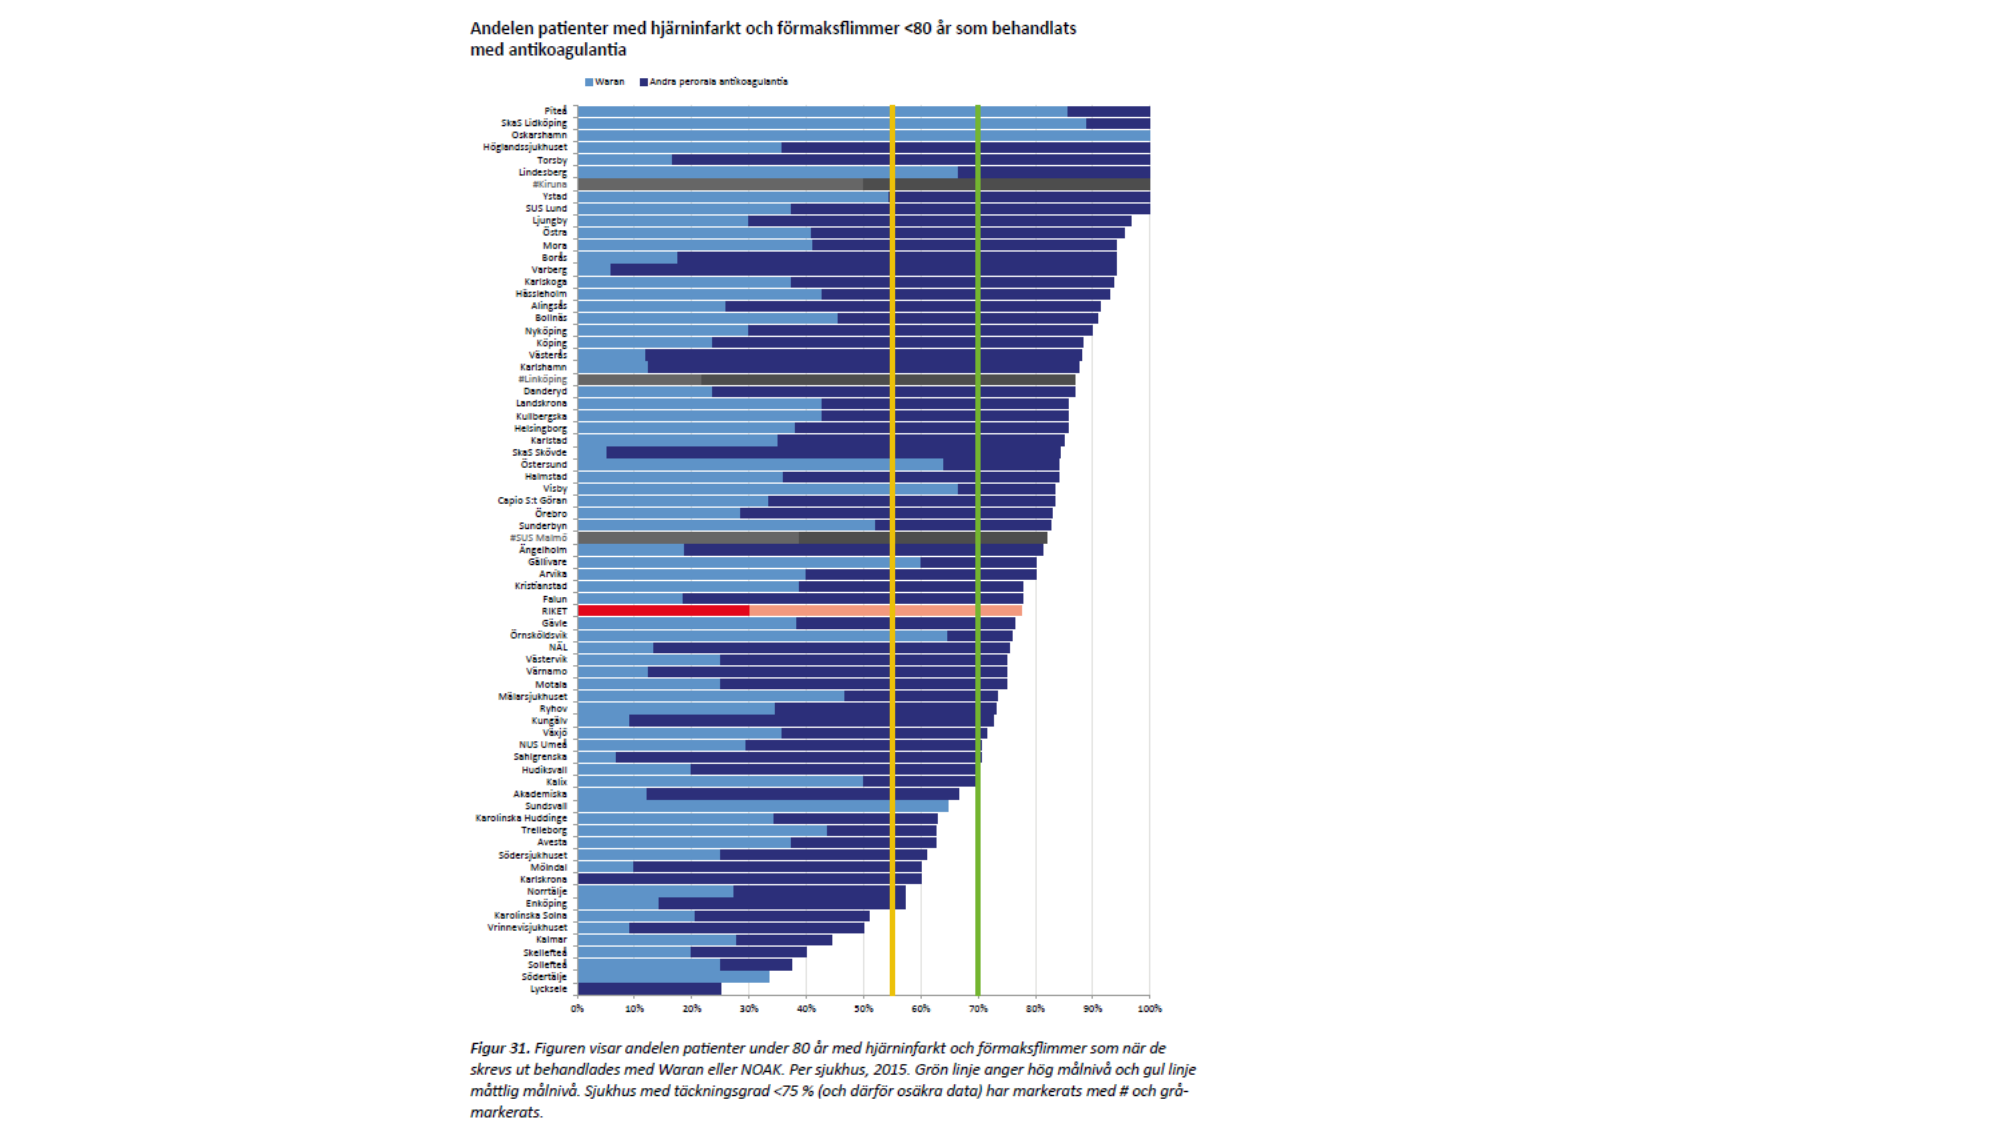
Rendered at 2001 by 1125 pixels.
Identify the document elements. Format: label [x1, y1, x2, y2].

picture [449, 9, 1227, 1125]
